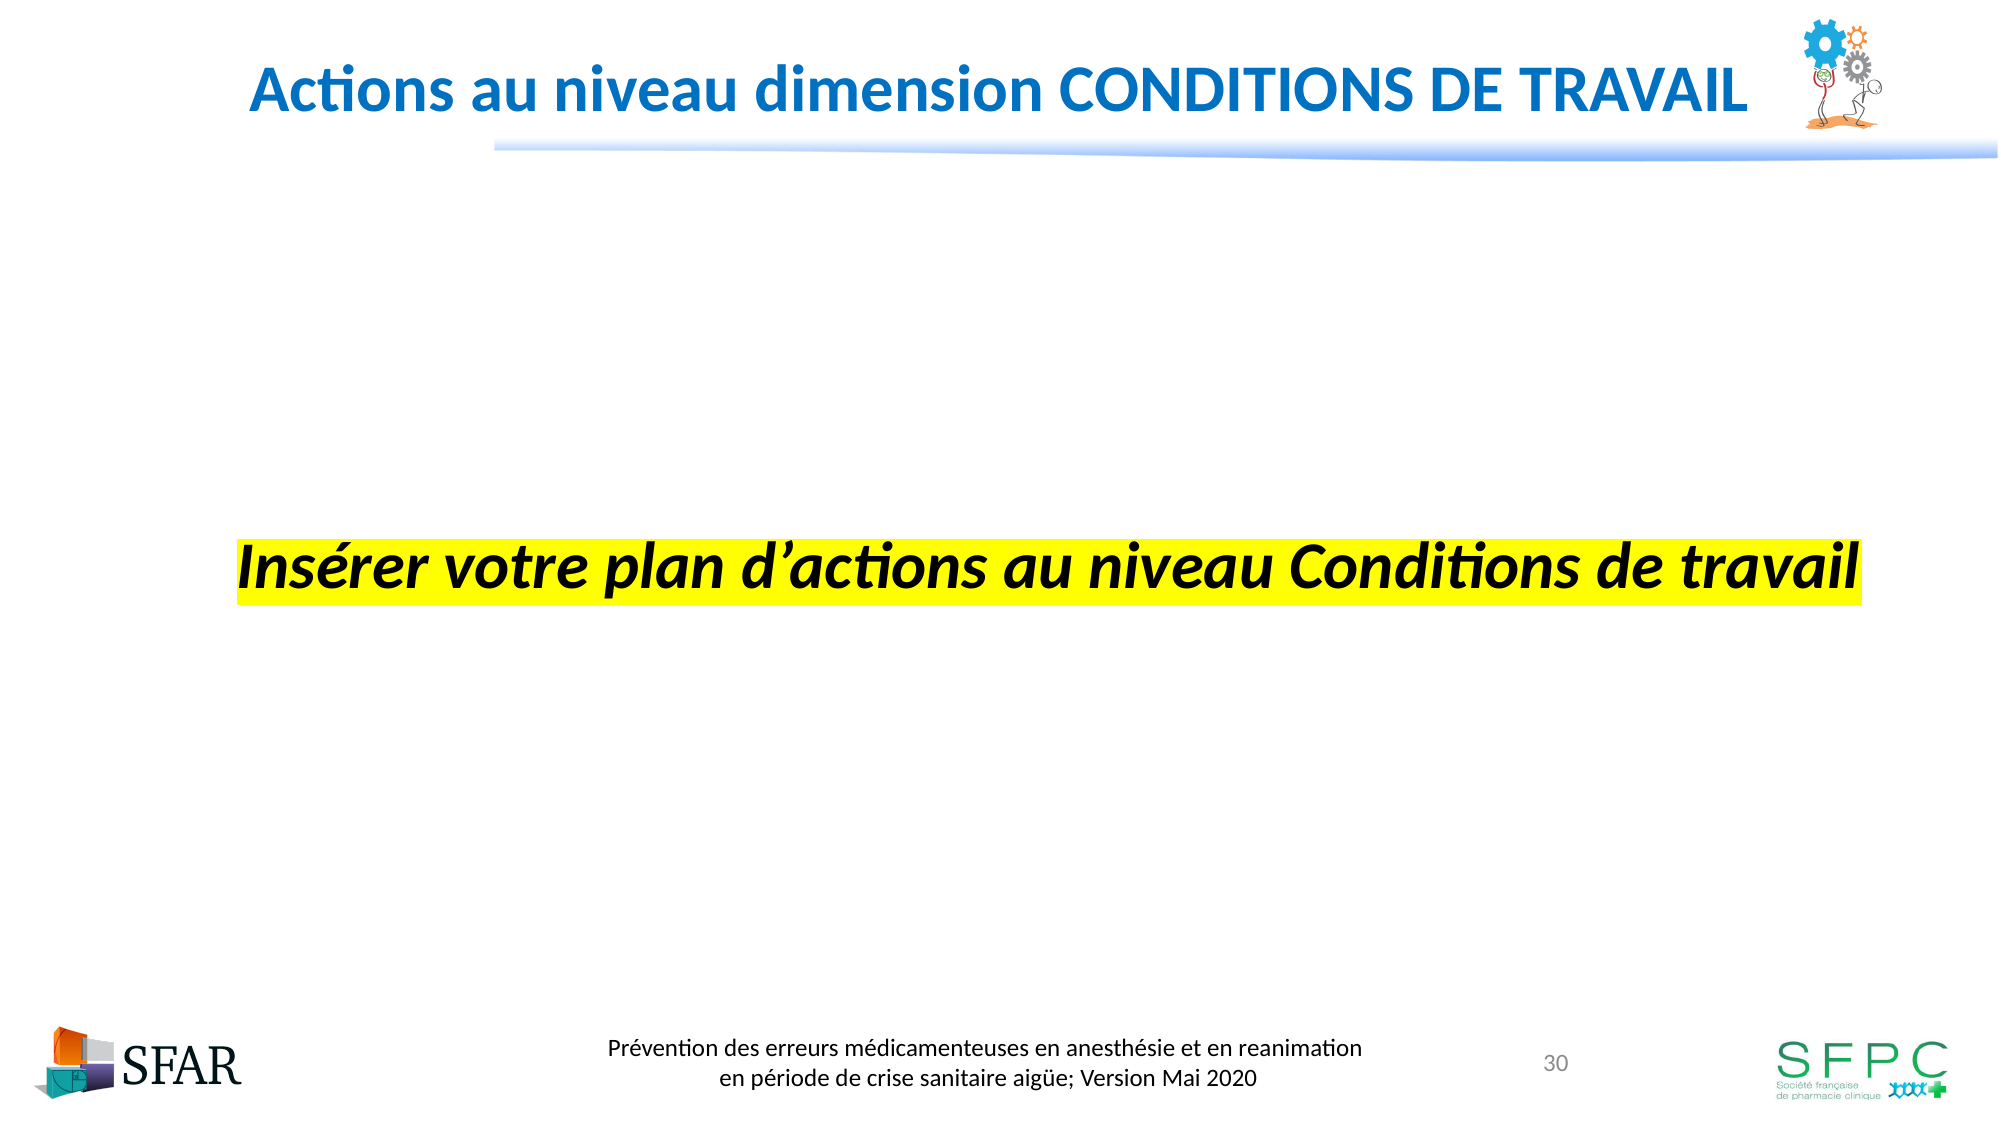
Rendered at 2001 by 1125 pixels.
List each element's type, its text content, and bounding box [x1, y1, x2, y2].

text_box Insérer votre plan d’actions au niveau Conditions de travail [222, 514, 1878, 610]
picture [30, 1021, 245, 1103]
footer Prévention des erreurs médicamenteuses en anesthésie et en reanimation en période de crise sanitaire aigüe; Version Mai 2020 [517, 1031, 1460, 1092]
text_box Actions au niveau dimension CONDITIONS DE TRAVAIL [234, 37, 1766, 132]
picture [493, 136, 2000, 164]
slide_number 30 [1460, 1031, 1652, 1092]
picture [1800, 14, 1886, 134]
picture [1775, 1039, 1950, 1100]
